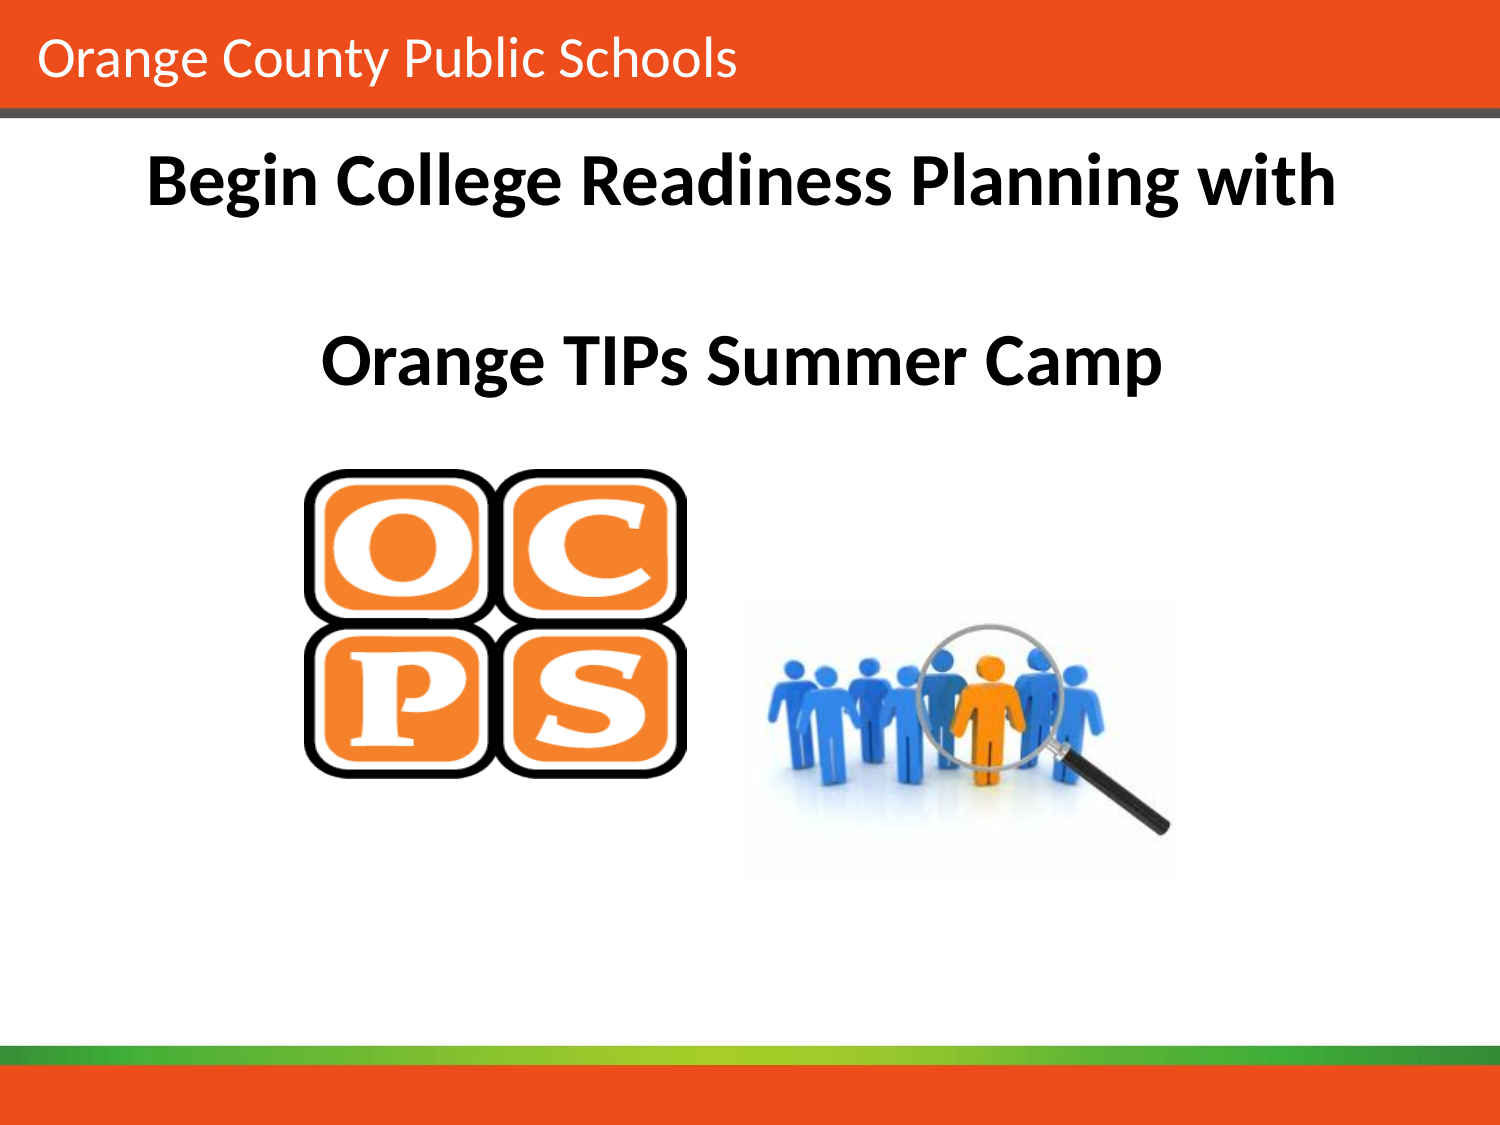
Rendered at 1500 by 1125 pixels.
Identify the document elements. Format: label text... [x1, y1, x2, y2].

title Begin College Readiness Planning with Orange TIPs Summer Camp [129, 94, 1355, 437]
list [742, 593, 1176, 879]
picture [0, 0, 1500, 1125]
